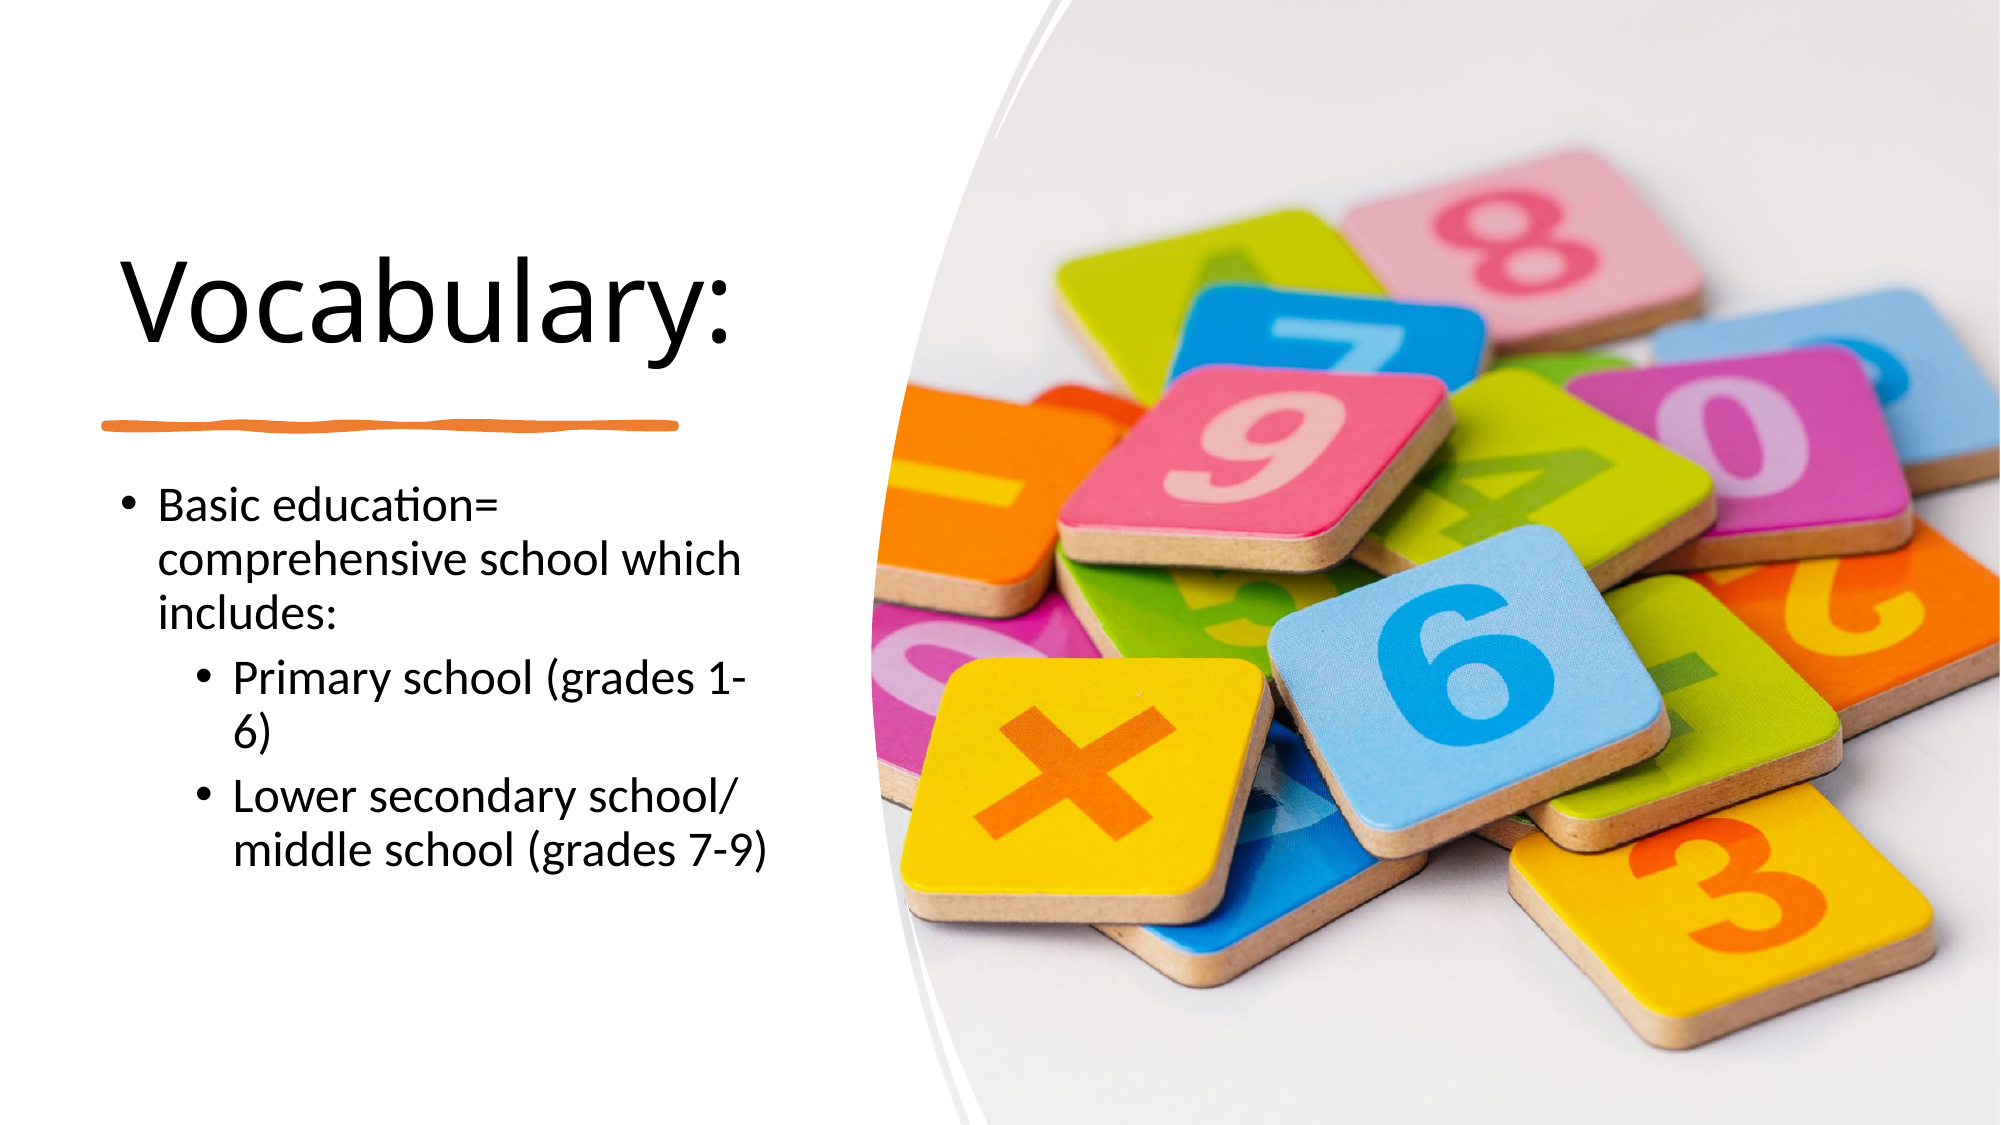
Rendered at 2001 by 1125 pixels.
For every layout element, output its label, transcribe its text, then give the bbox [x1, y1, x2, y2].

text_box [0, 0, 871, 1125]
title Vocabulary: [105, 53, 822, 375]
text_box [103, 421, 676, 431]
picture [871, 0, 2000, 1125]
list Basic education= comprehensive school which includes: Primary school (grades 1-6) Lower secondary school/ middle school (grades 7-9) [105, 471, 802, 1016]
